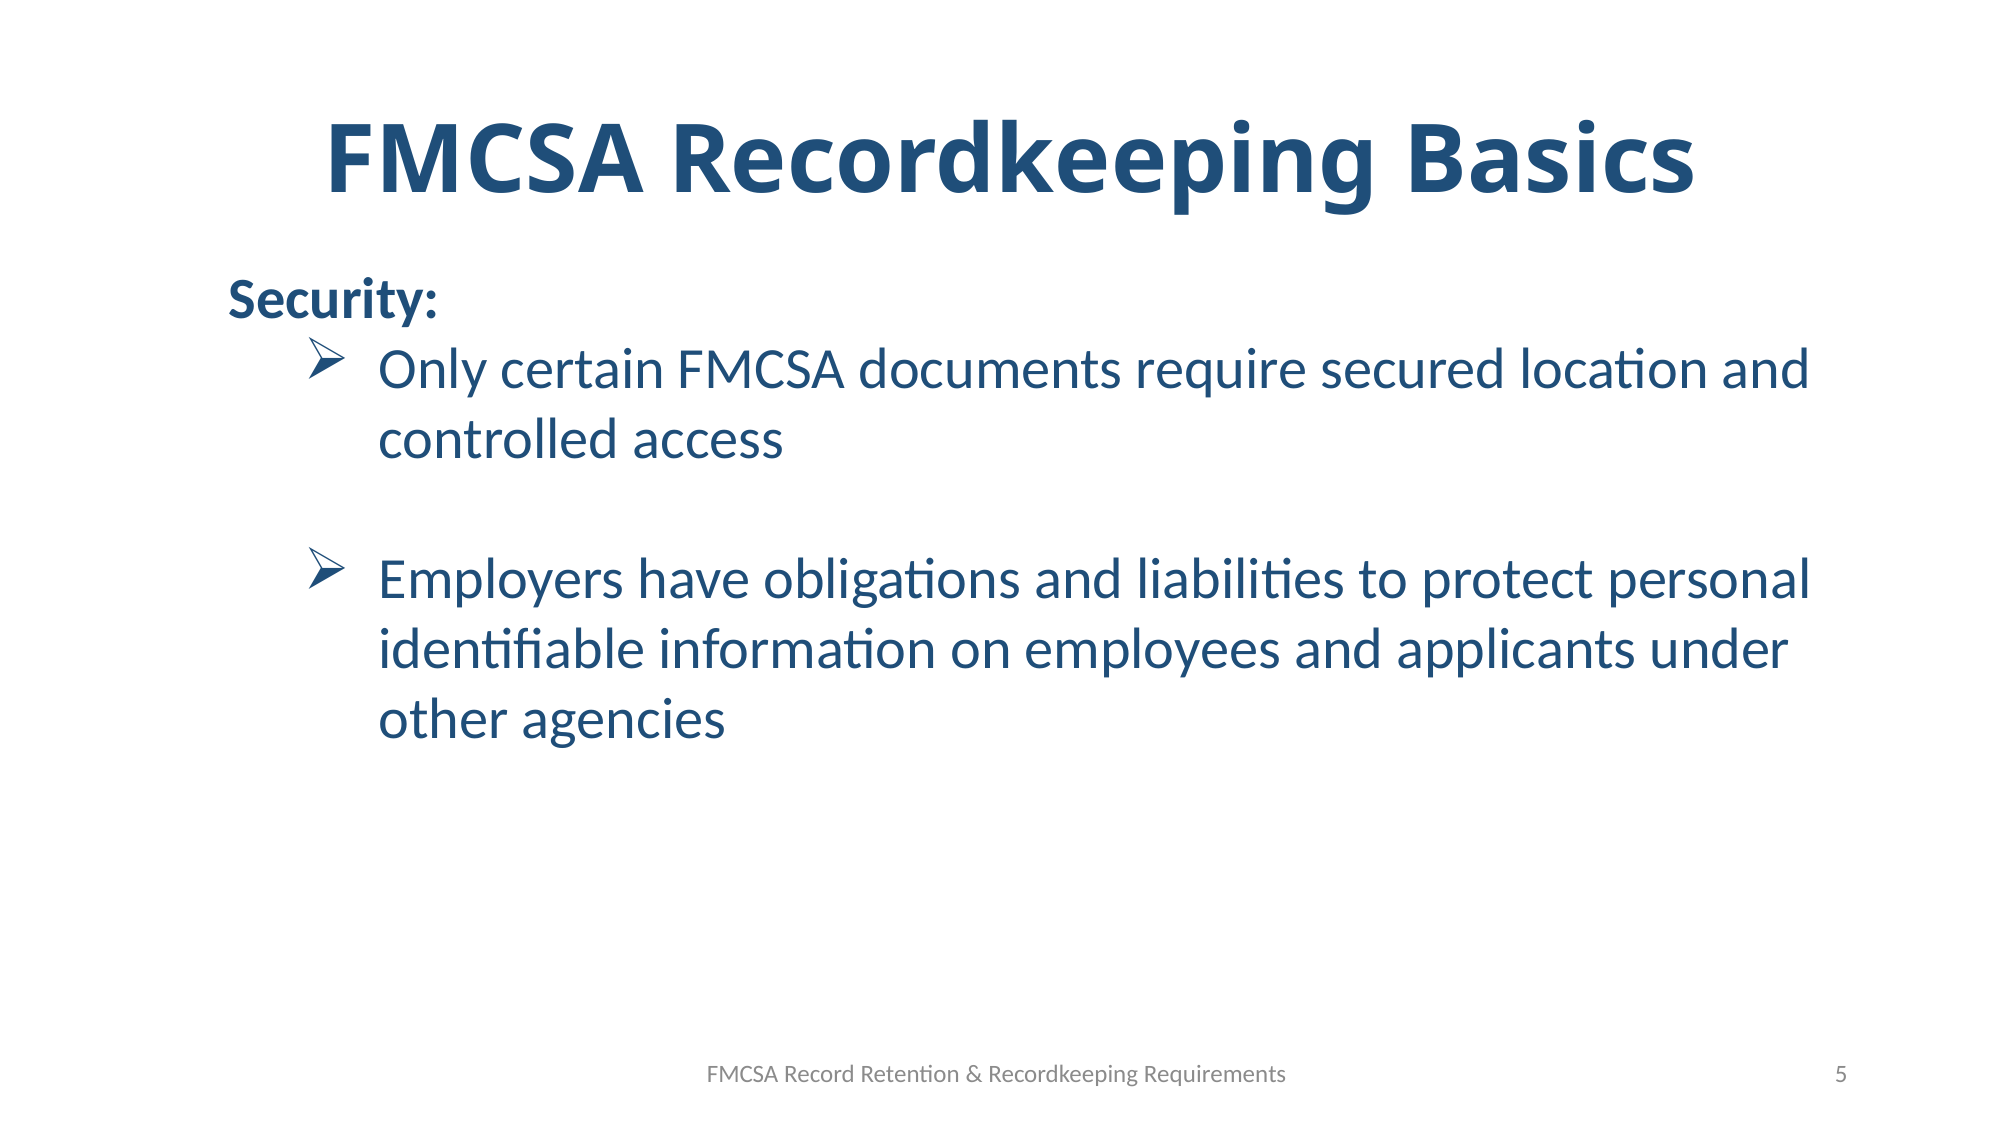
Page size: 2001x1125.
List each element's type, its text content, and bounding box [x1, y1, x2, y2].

title FMCSA Recordkeeping Basics [260, 46, 1761, 221]
text_box Security: Only certain FMCSA documents require secured location and controlled access Employers have obligations and liabilities to protect personal identifiable information on employees and applicants under other agencies [214, 252, 1847, 758]
footer FMCSA Record Retention & Recordkeeping Requirements [662, 1042, 1338, 1103]
slide_number 5 [1412, 1042, 1863, 1103]
